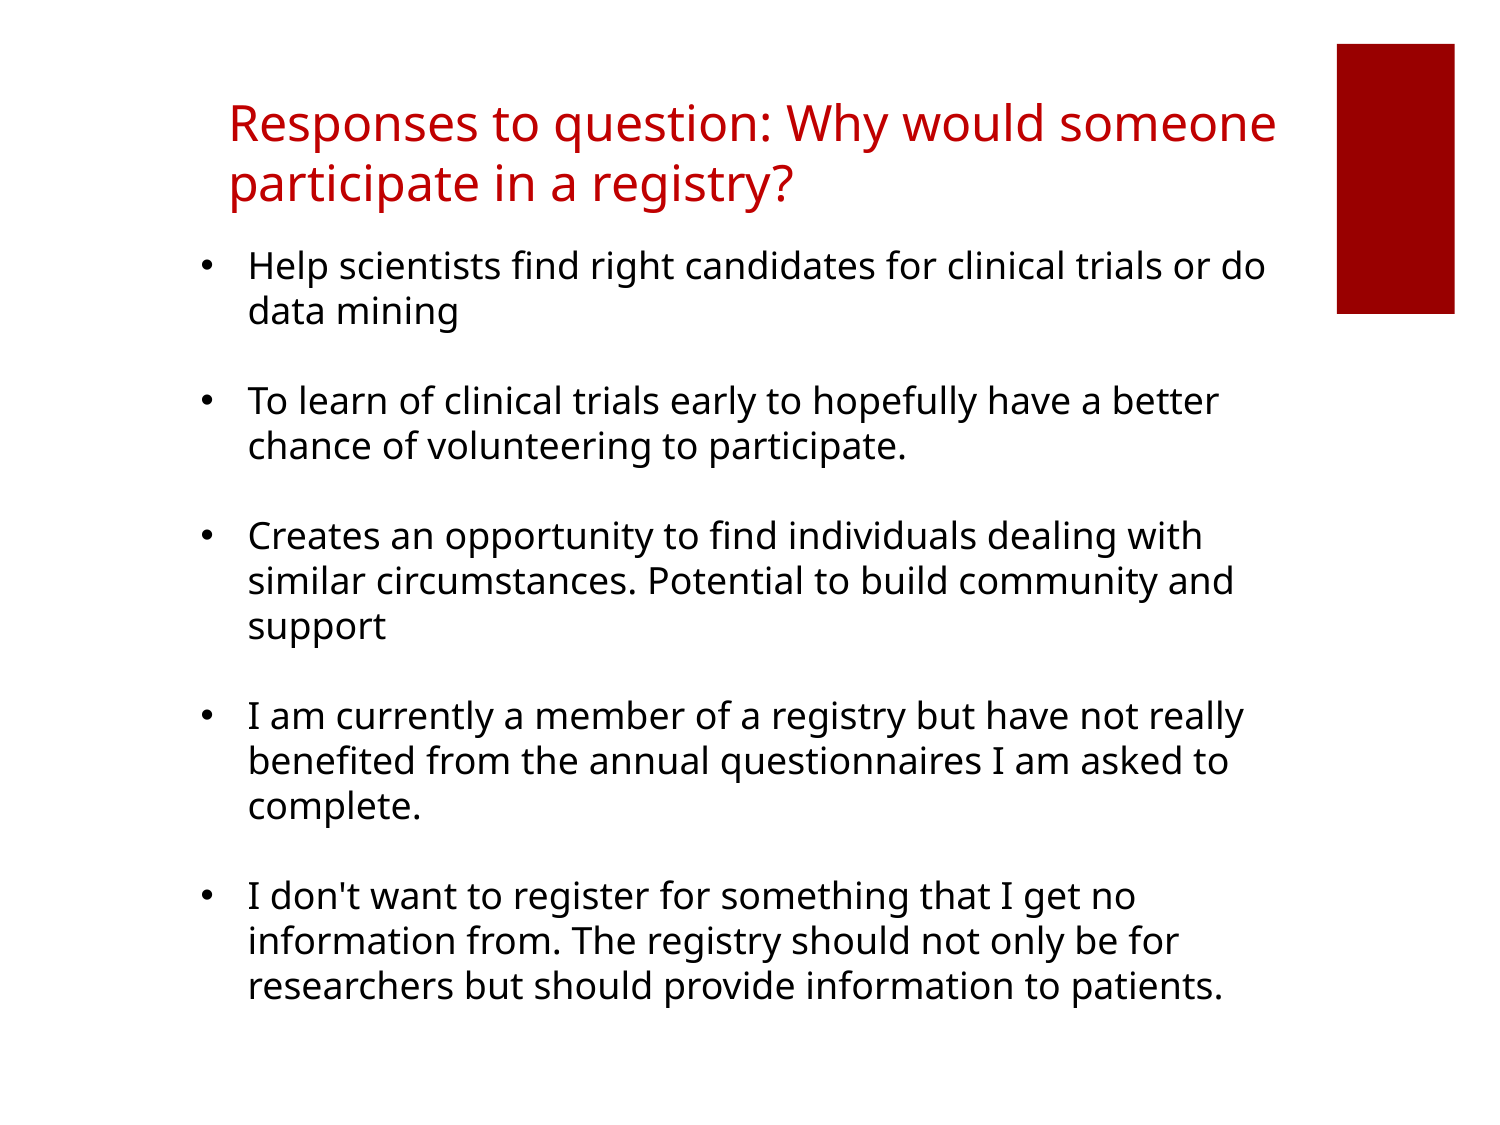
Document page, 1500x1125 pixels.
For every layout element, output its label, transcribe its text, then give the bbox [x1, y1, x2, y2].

text_box Help scientists find right candidates for clinical trials or do data mining To learn of clinical trials early to hopefully have a better chance of volunteering to participate. Creates an opportunity to find individuals dealing with similar circumstances. Potential to build community and support I am currently a member of a registry but have not really benefited from the annual questionnaires I am asked to complete. I don't want to register for something that I get no information from. The registry should not only be for researchers but should provide information to patients. [185, 234, 1333, 1015]
text_box Responses to question: Why would someone participate in a registry? [213, 84, 1334, 220]
